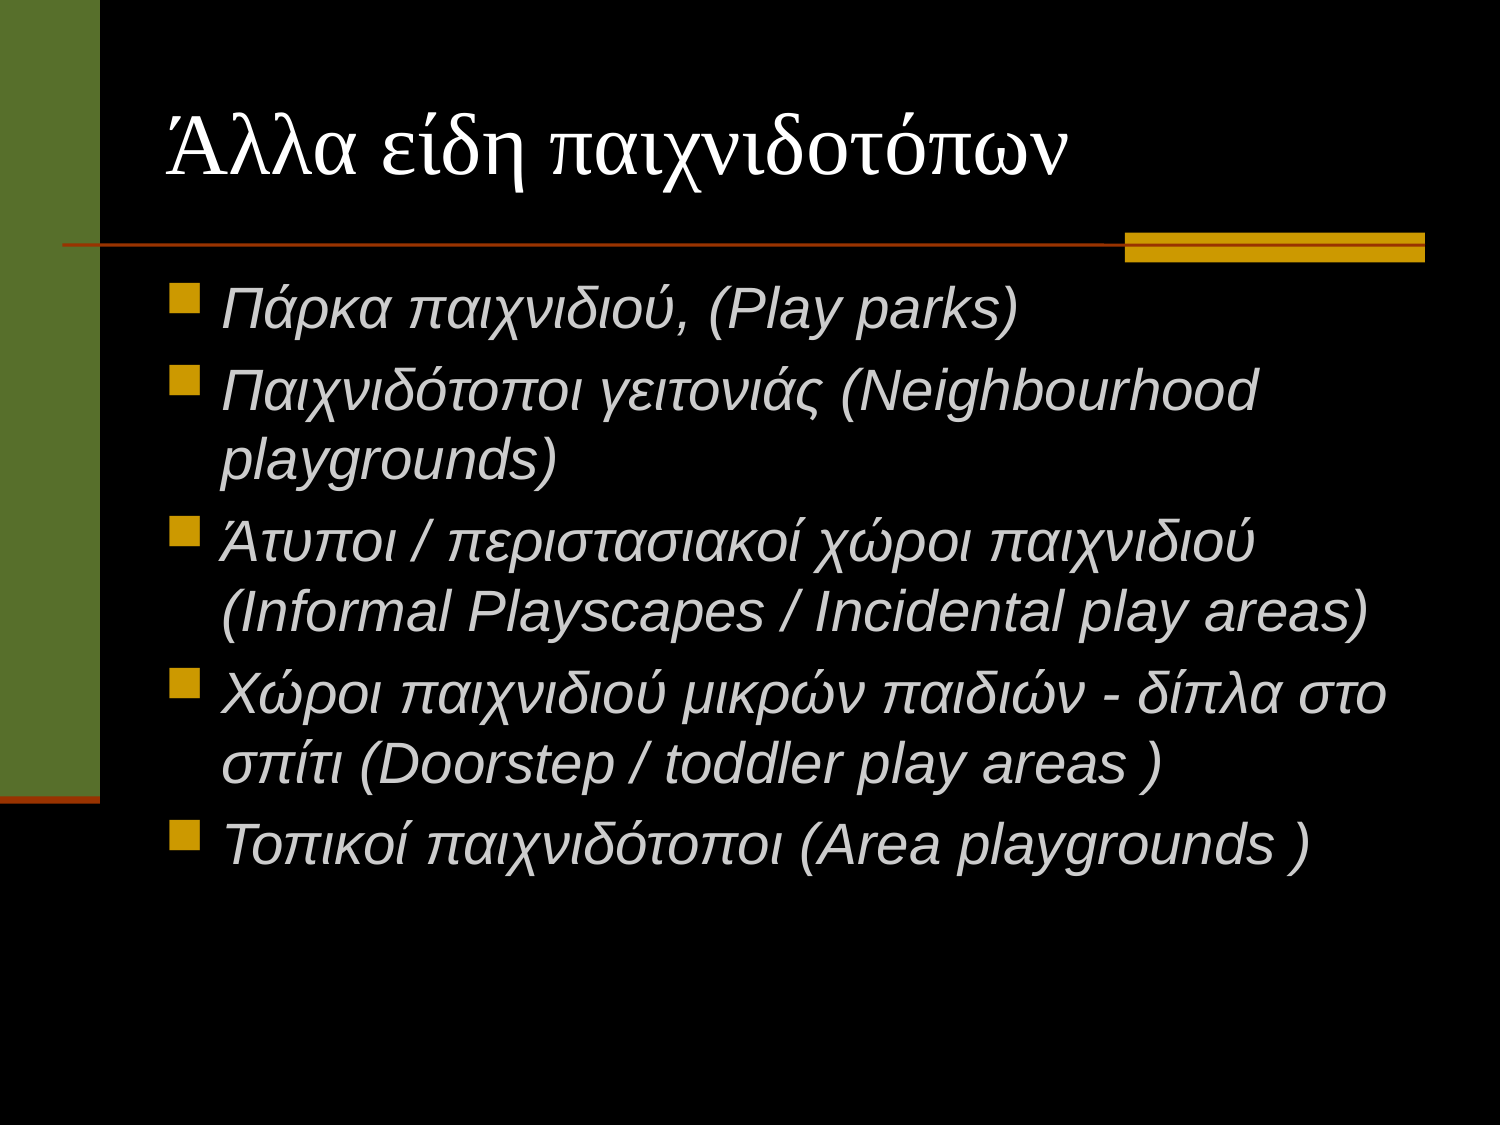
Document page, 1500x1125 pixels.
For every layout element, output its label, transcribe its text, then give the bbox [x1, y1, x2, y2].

title Άλλα είδη παιχνιδοτόπων [150, 45, 1425, 234]
list Πάρκα παιχνιδιού, (Play parks) Παιχνιδότοποι γειτονιάς (Νeighbourhood playgrounds) Άτυποι / περιστασιακοί χώροι παιχνιδιού (Informal Playscapes / Ιncidental play areas) Χώροι παιχνιδιού μικρών παιδιών - δίπλα στο σπίτι (Doorstep / toddler play areas ) Τοπικοί παιχνιδότοποι (Area playgrounds ) [150, 262, 1425, 1006]
